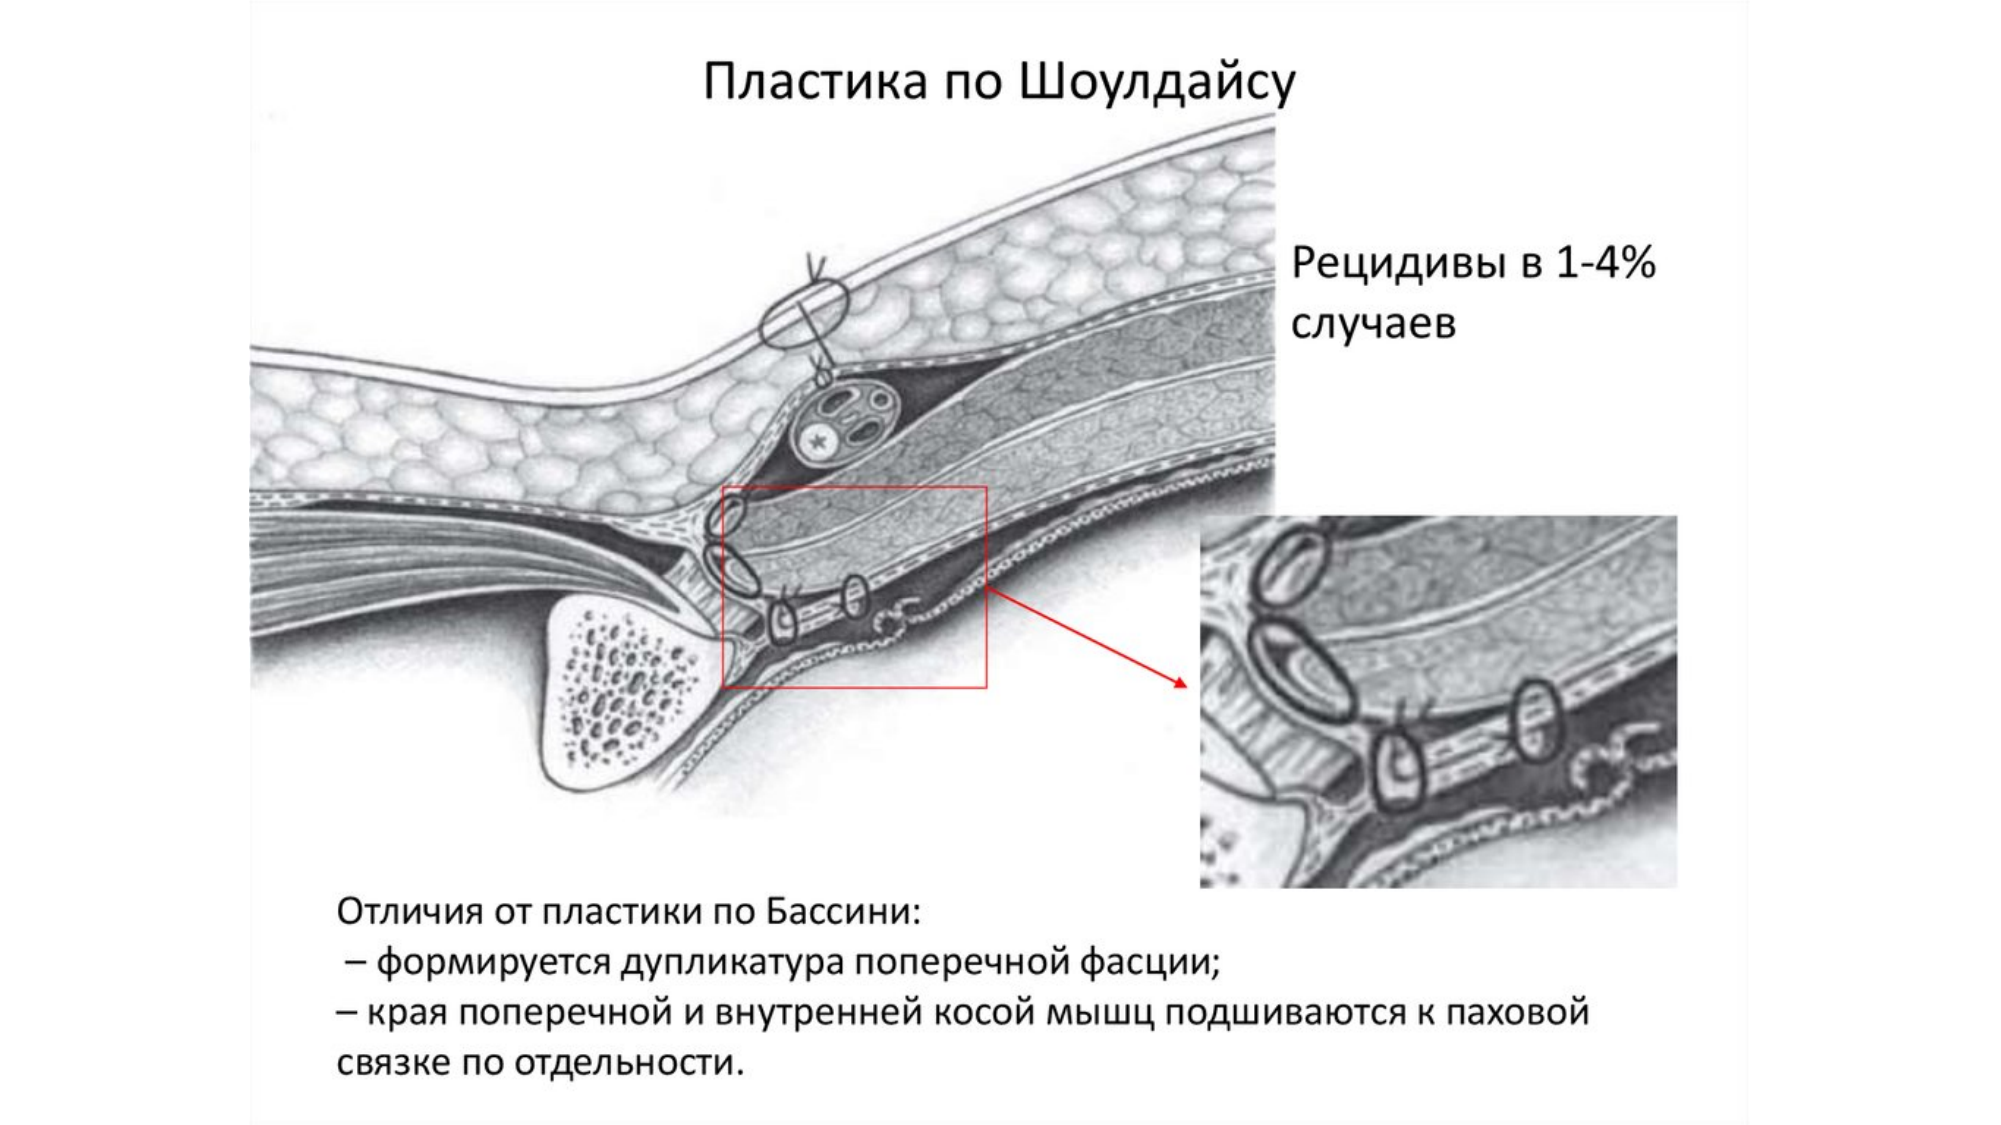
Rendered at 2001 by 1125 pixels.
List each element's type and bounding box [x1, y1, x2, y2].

picture [249, 0, 1750, 1125]
